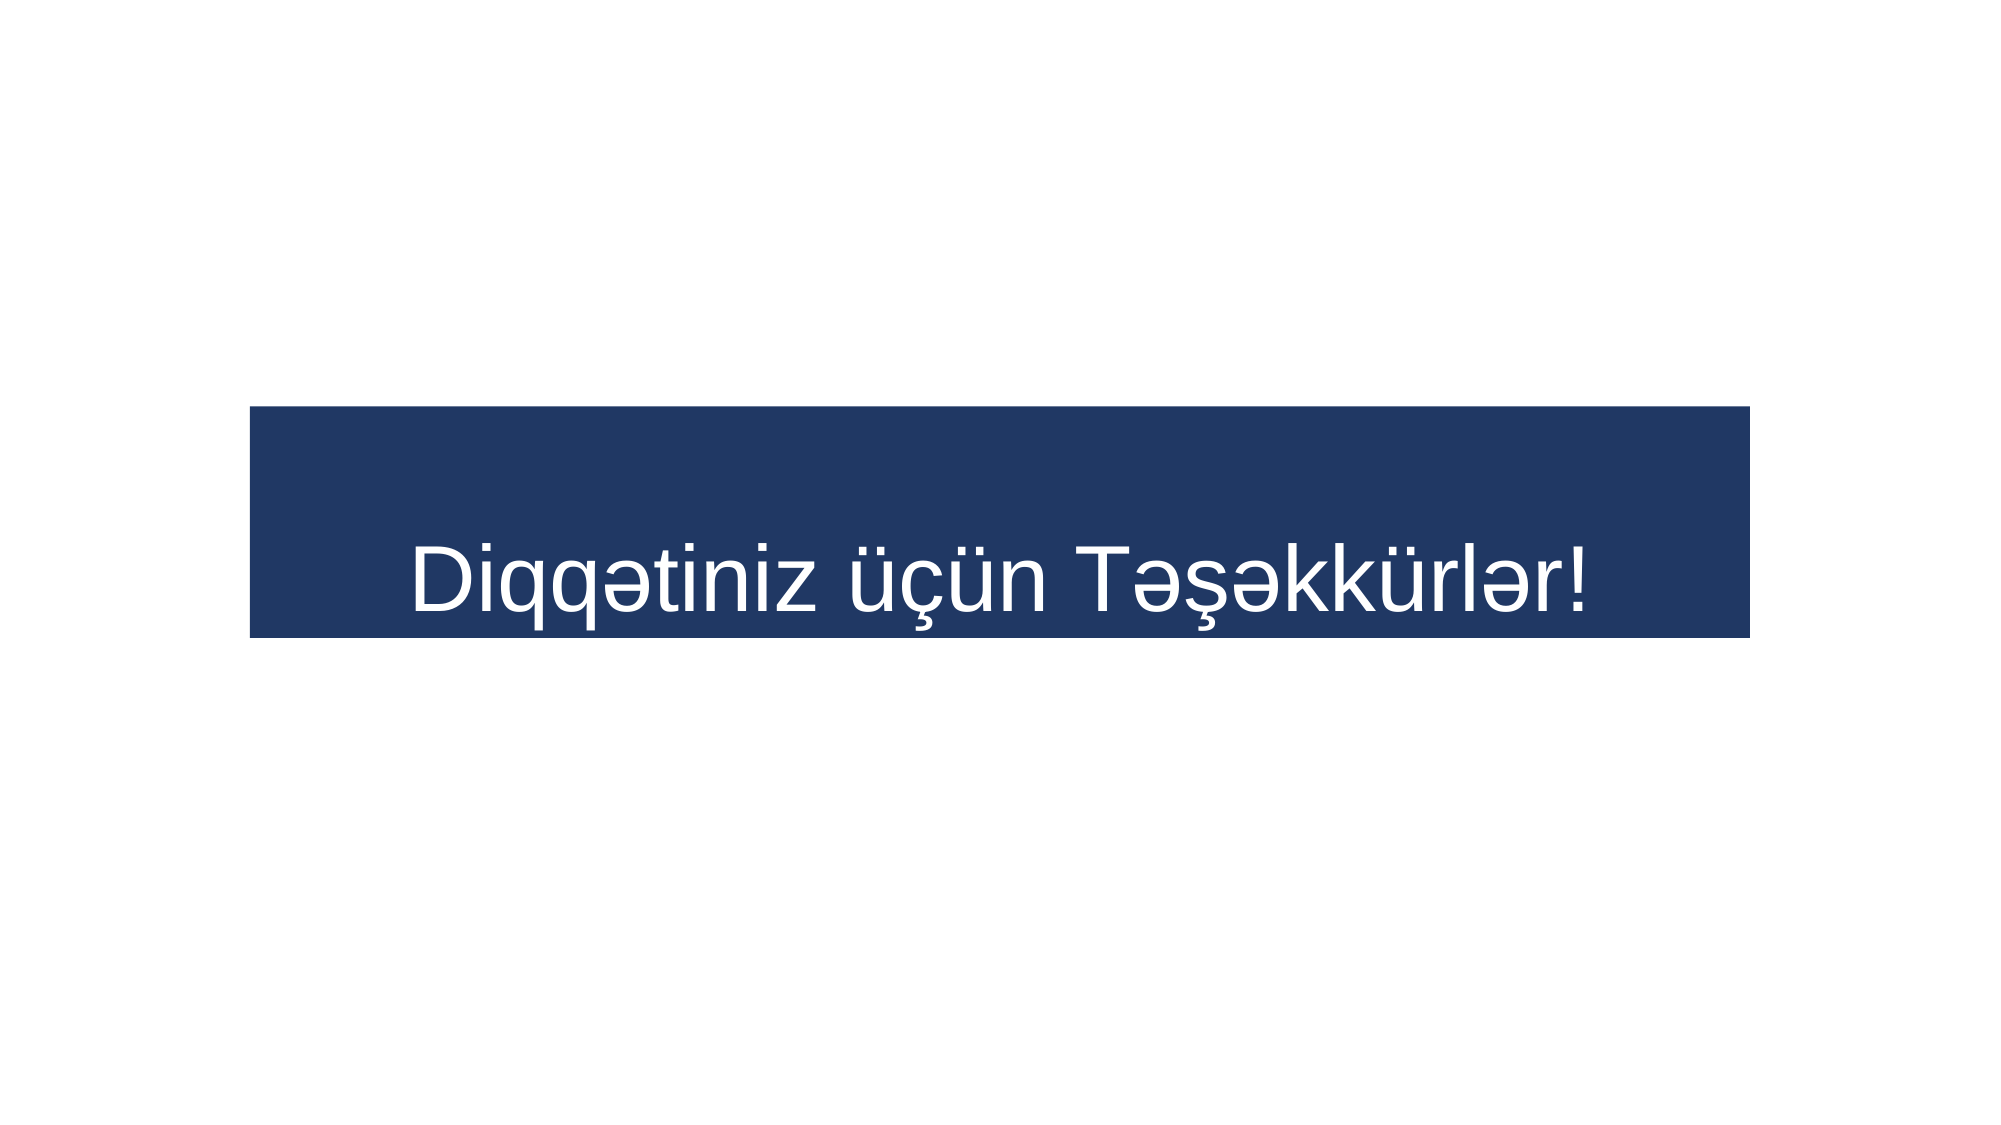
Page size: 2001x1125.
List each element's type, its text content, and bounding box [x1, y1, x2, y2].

title Diqqətiniz üçün Təşəkkürlər! [249, 406, 1751, 639]
